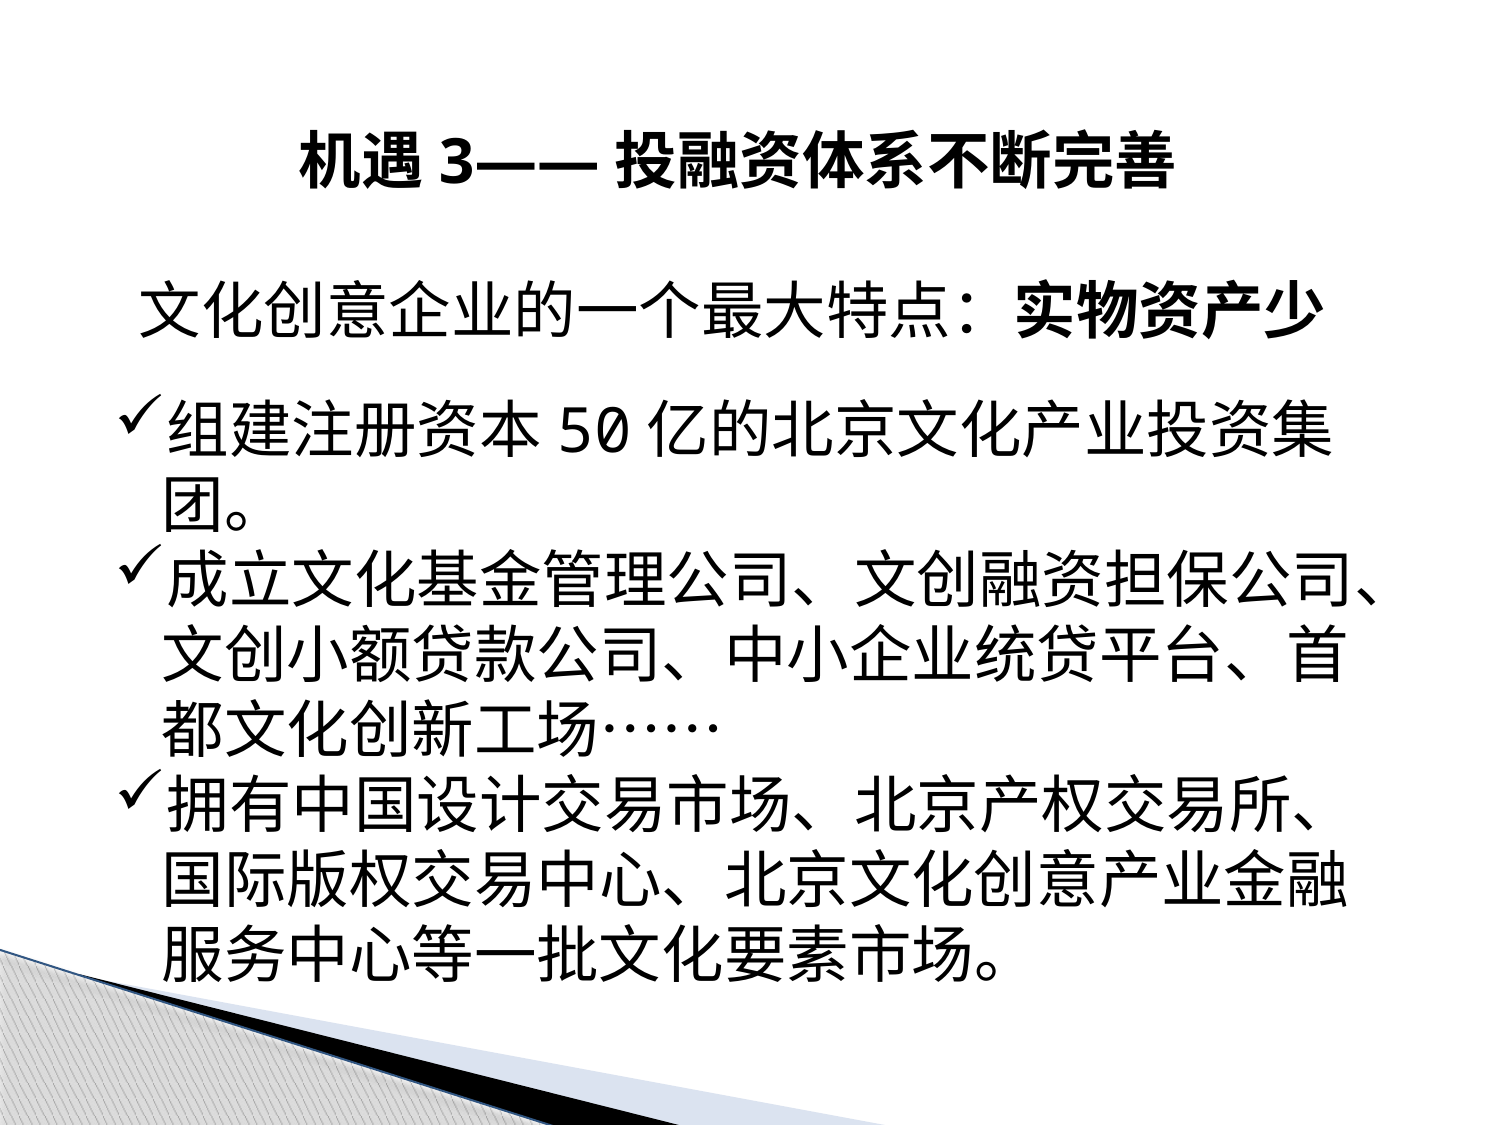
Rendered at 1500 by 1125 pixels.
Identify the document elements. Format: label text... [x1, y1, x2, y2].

text_box 机遇3——投融资体系不断完善 文化创意企业的一个最大特点：实物资产少 [123, 113, 1353, 354]
text_box 组建注册资本50亿的北京文化产业投资集团。 成立文化基金管理公司、文创融资担保公司、文创小额贷款公司、中小企业统贷平台、首都文化创新工场…… 拥有中国设计交易市场、北京产权交易所、国际版权交易中心、北京文化创意产业金融服务中心等一批文化要素市场。 [100, 383, 1400, 998]
